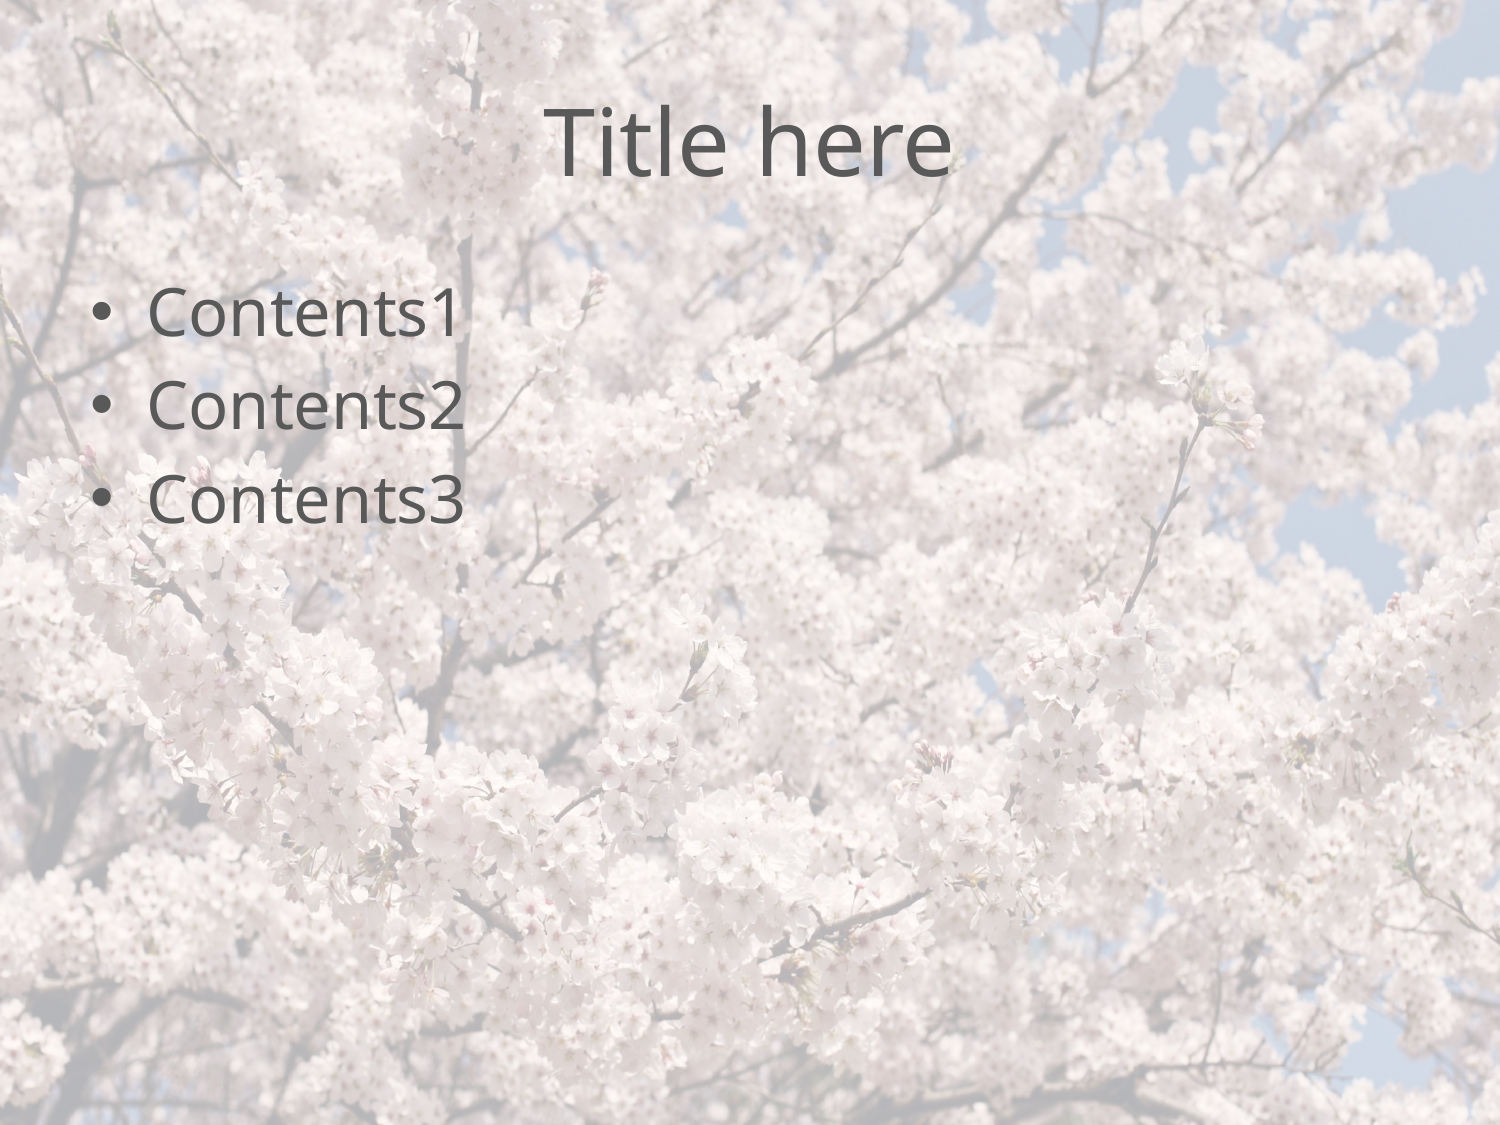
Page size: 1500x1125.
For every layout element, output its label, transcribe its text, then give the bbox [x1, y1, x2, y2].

text_box [0, 0, 1500, 1125]
list Contents1 Contents2 Contents3 [75, 262, 1425, 1005]
title Title here [75, 45, 1425, 233]
